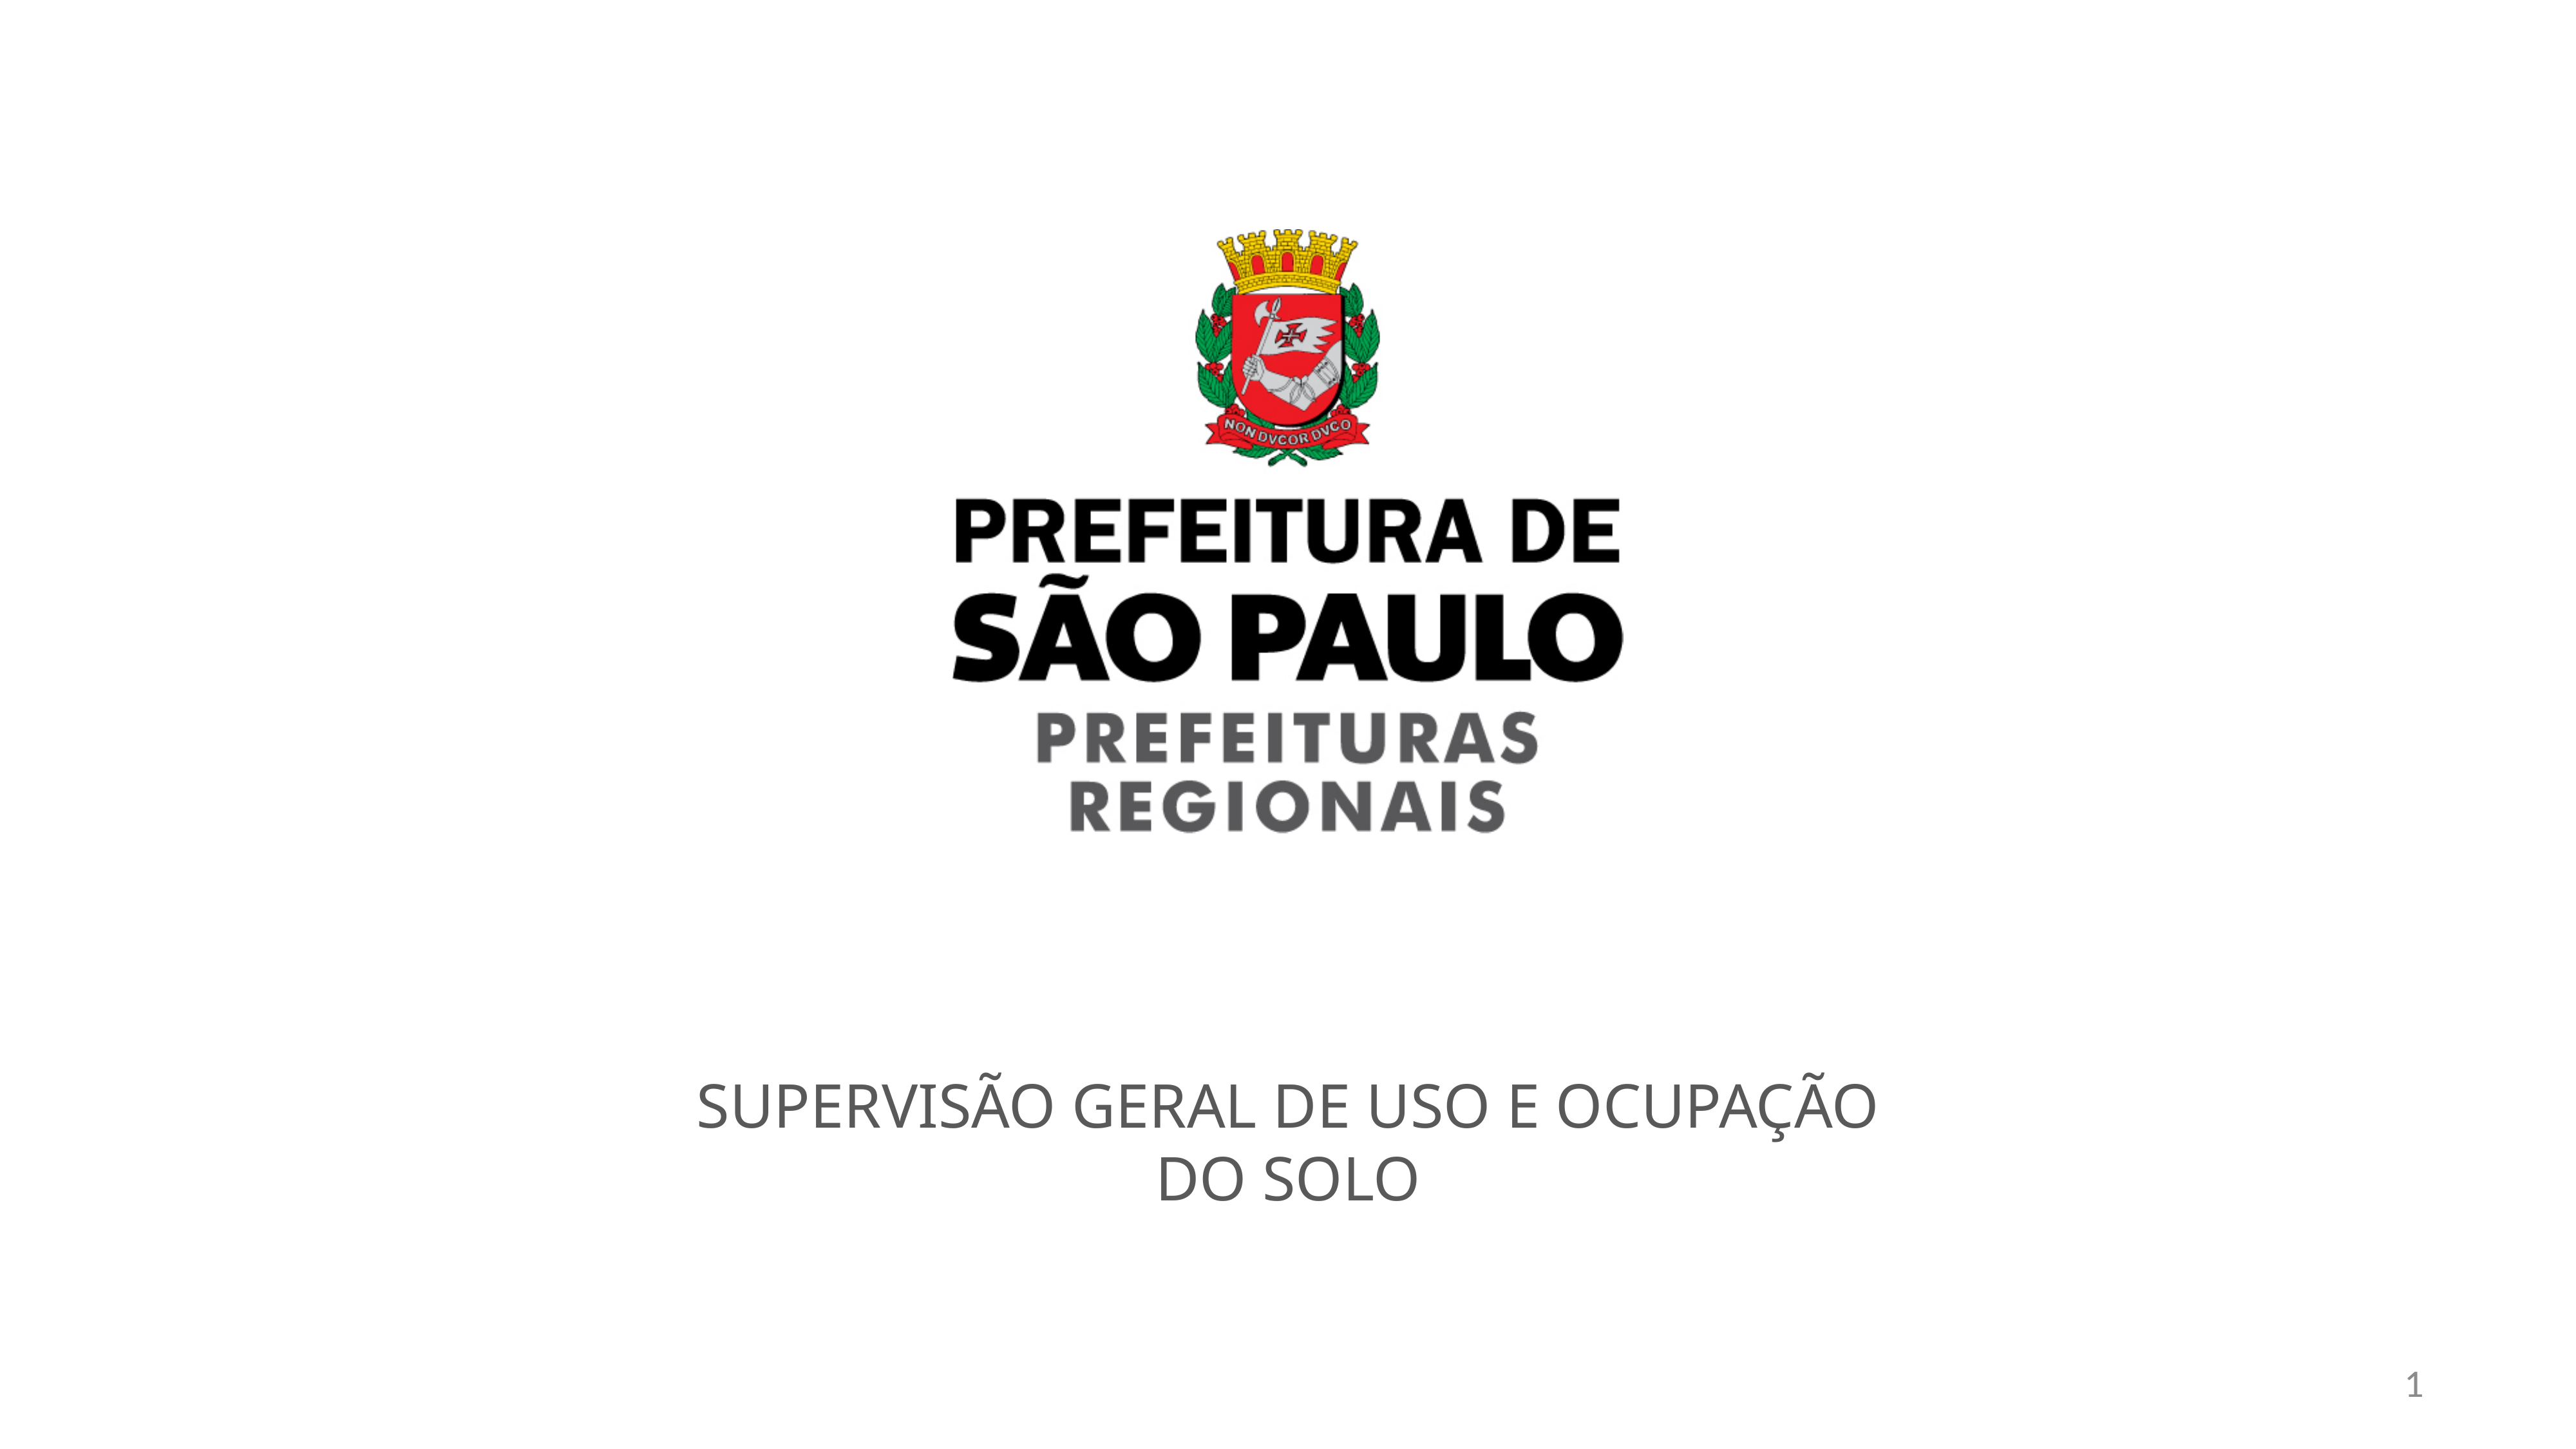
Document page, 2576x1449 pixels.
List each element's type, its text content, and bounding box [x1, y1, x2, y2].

picture [952, 229, 1624, 834]
text_box SUPERVISÃO GERAL DE USO E OCUPAÇÃO DO SOLO [679, 1063, 1897, 1218]
slide_number 1 [1846, 1343, 2447, 1421]
